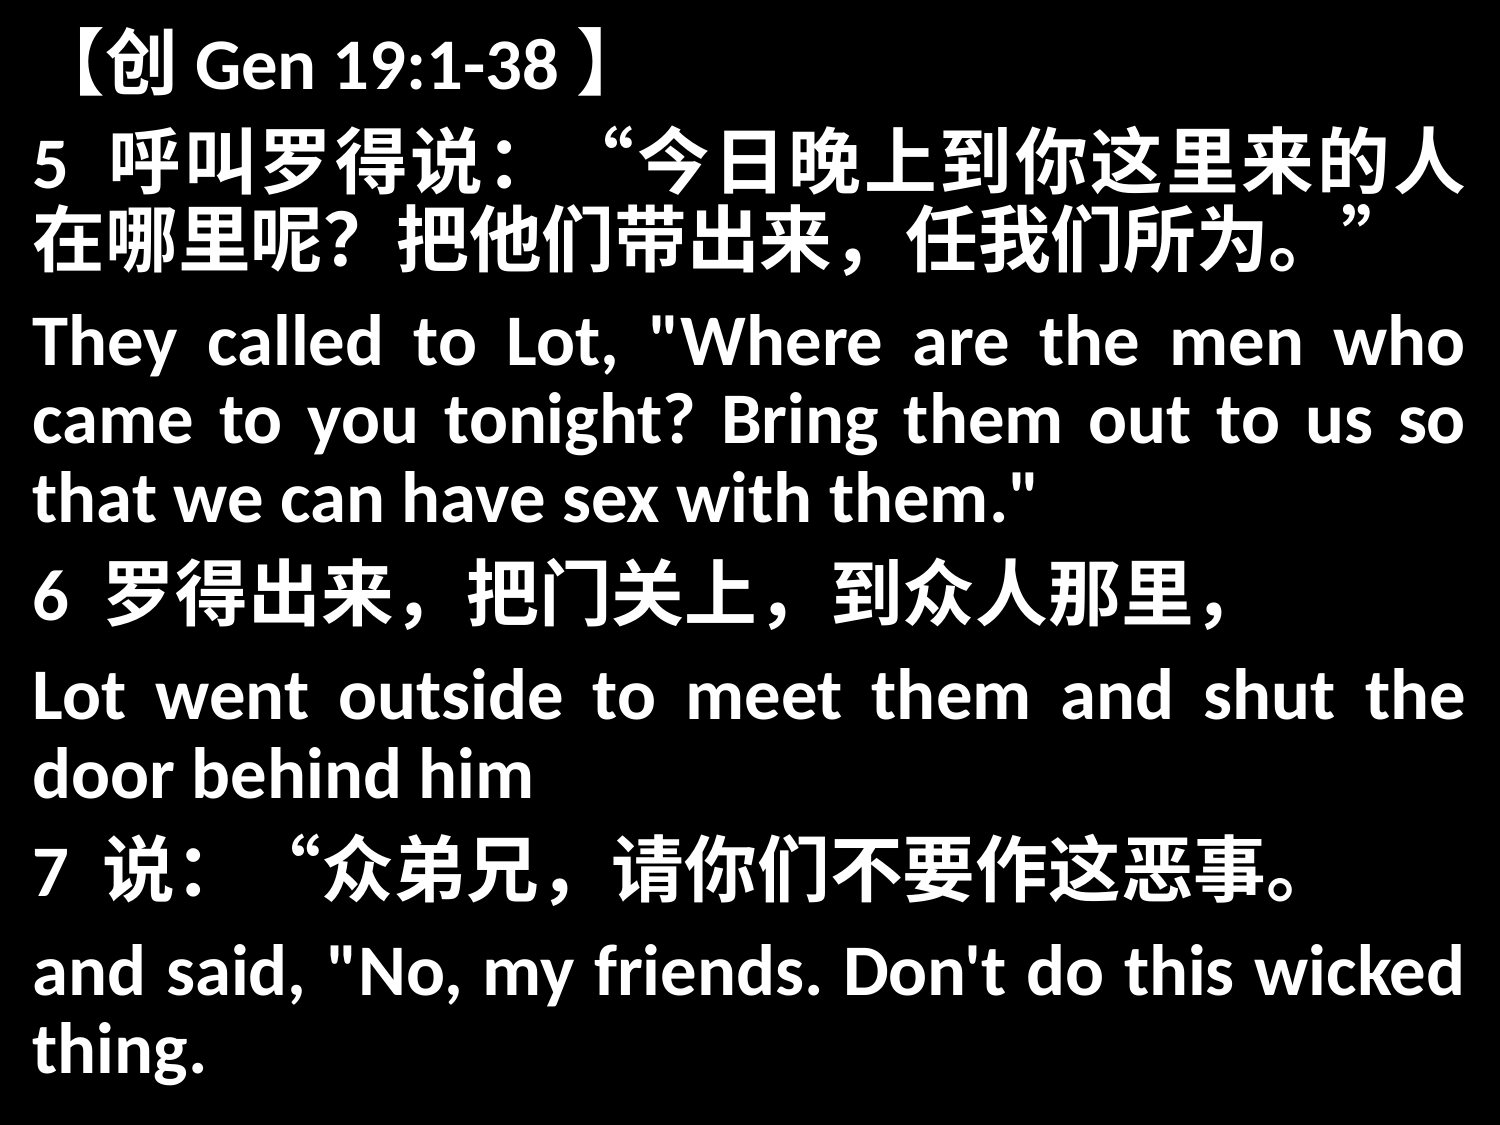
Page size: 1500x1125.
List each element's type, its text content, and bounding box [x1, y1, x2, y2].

list 【创Gen 19:1-38】 5 呼叫罗得说：“今日晚上到你这里来的人在哪里呢？把他们带出来，任我们所为。” They called to Lot, "Where are the men who came to you tonight? Bring them out to us so that we can have sex with them." 6 罗得出来，把门关上，到众人那里， Lot went outside to meet them and shut the door behind him 7 说：“众弟兄，请你们不要作这恶事。 and said, "No, my friends. Don't do this wicked thing. [17, 19, 1483, 1106]
